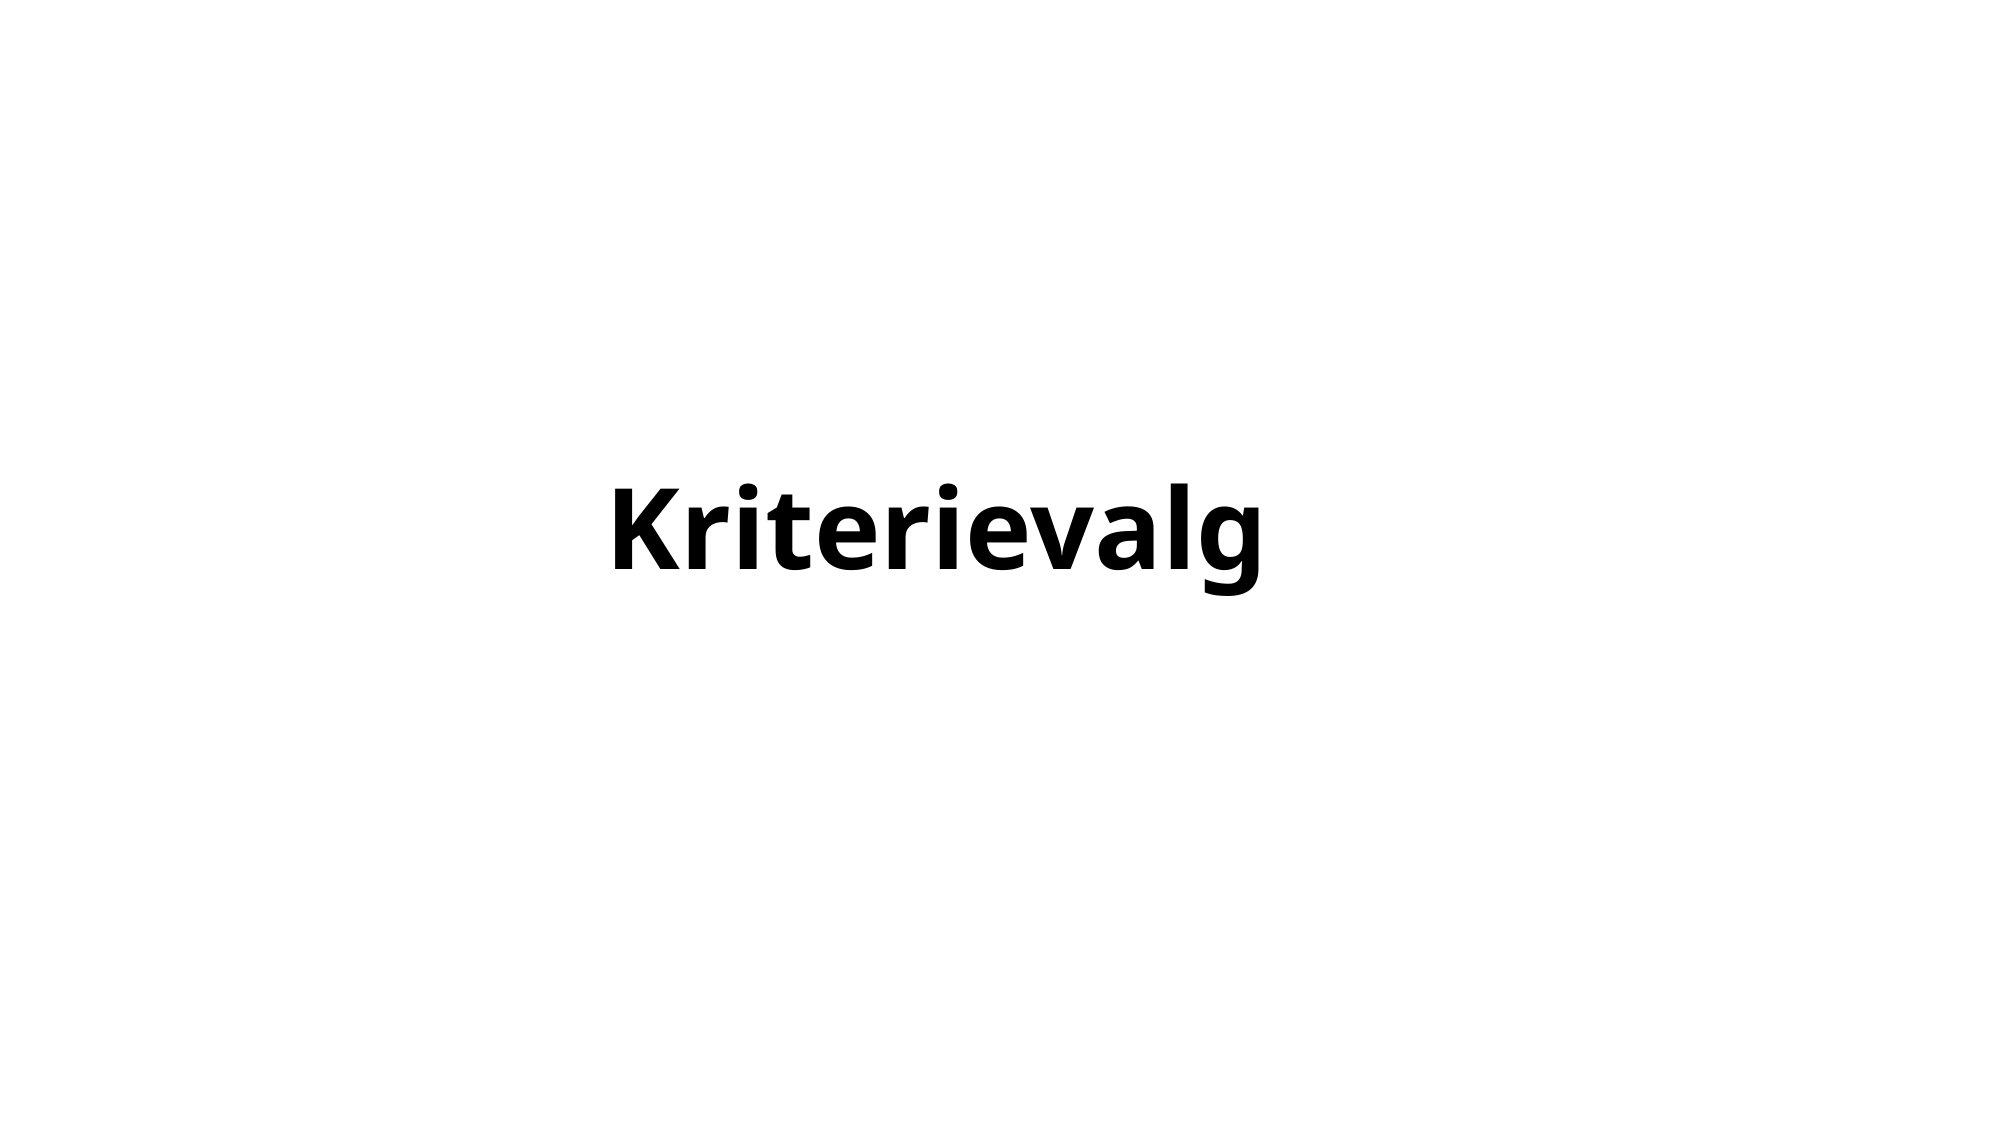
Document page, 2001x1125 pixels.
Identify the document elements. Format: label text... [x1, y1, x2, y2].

title Kriterievalg [74, 424, 1800, 642]
